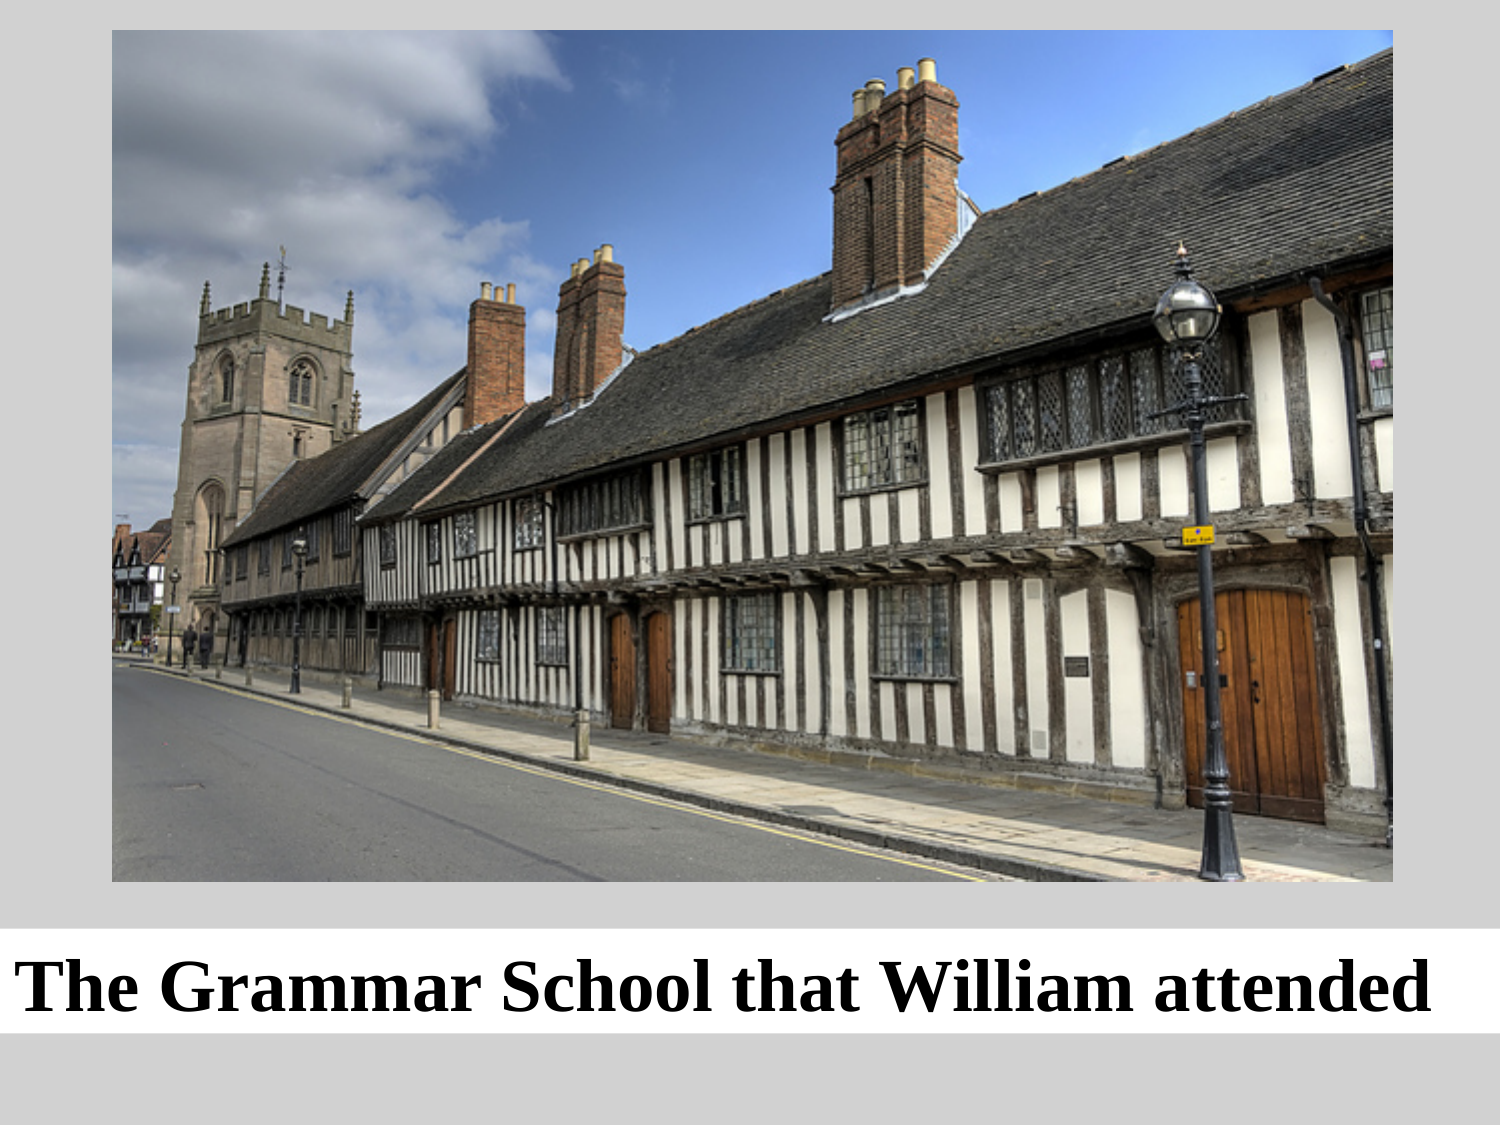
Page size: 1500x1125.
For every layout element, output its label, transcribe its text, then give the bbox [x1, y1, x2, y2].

picture [111, 30, 1394, 882]
text_box The Grammar School that William attended [0, 928, 1500, 1034]
